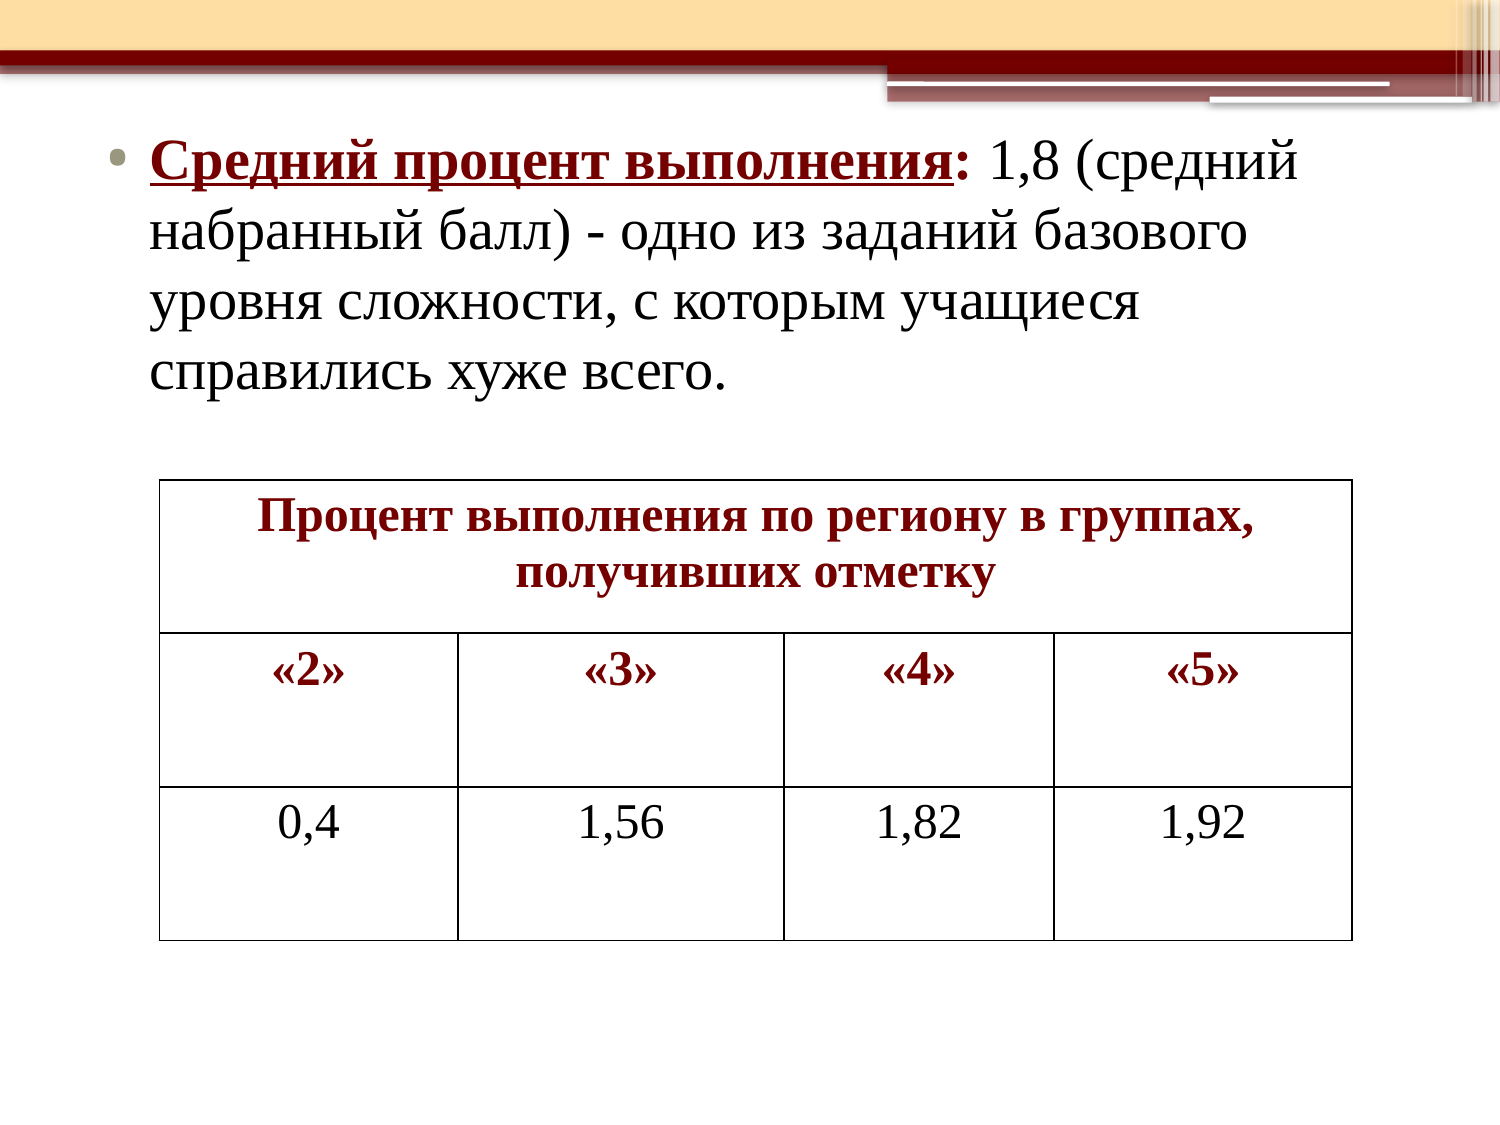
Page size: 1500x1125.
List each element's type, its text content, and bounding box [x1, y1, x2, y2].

table_header Процент выполнения по региону в группах, получивших отметку [160, 481, 1351, 632]
table_cell 1,56 [459, 788, 783, 940]
table_cell 1,82 [785, 788, 1053, 940]
table_cell 0,4 [160, 788, 457, 940]
table_cell 1,92 [1055, 788, 1351, 940]
table_cell «4» [785, 634, 1053, 786]
table_cell «2» [160, 634, 457, 786]
table_cell «3» [459, 634, 783, 786]
table_cell «5» [1055, 634, 1351, 786]
list Средний процент выполнения: 1,8 (средний набранный балл) - одно из заданий базового уровня сложности, с которым учащиеся справились хуже всего. [75, 113, 1425, 1079]
